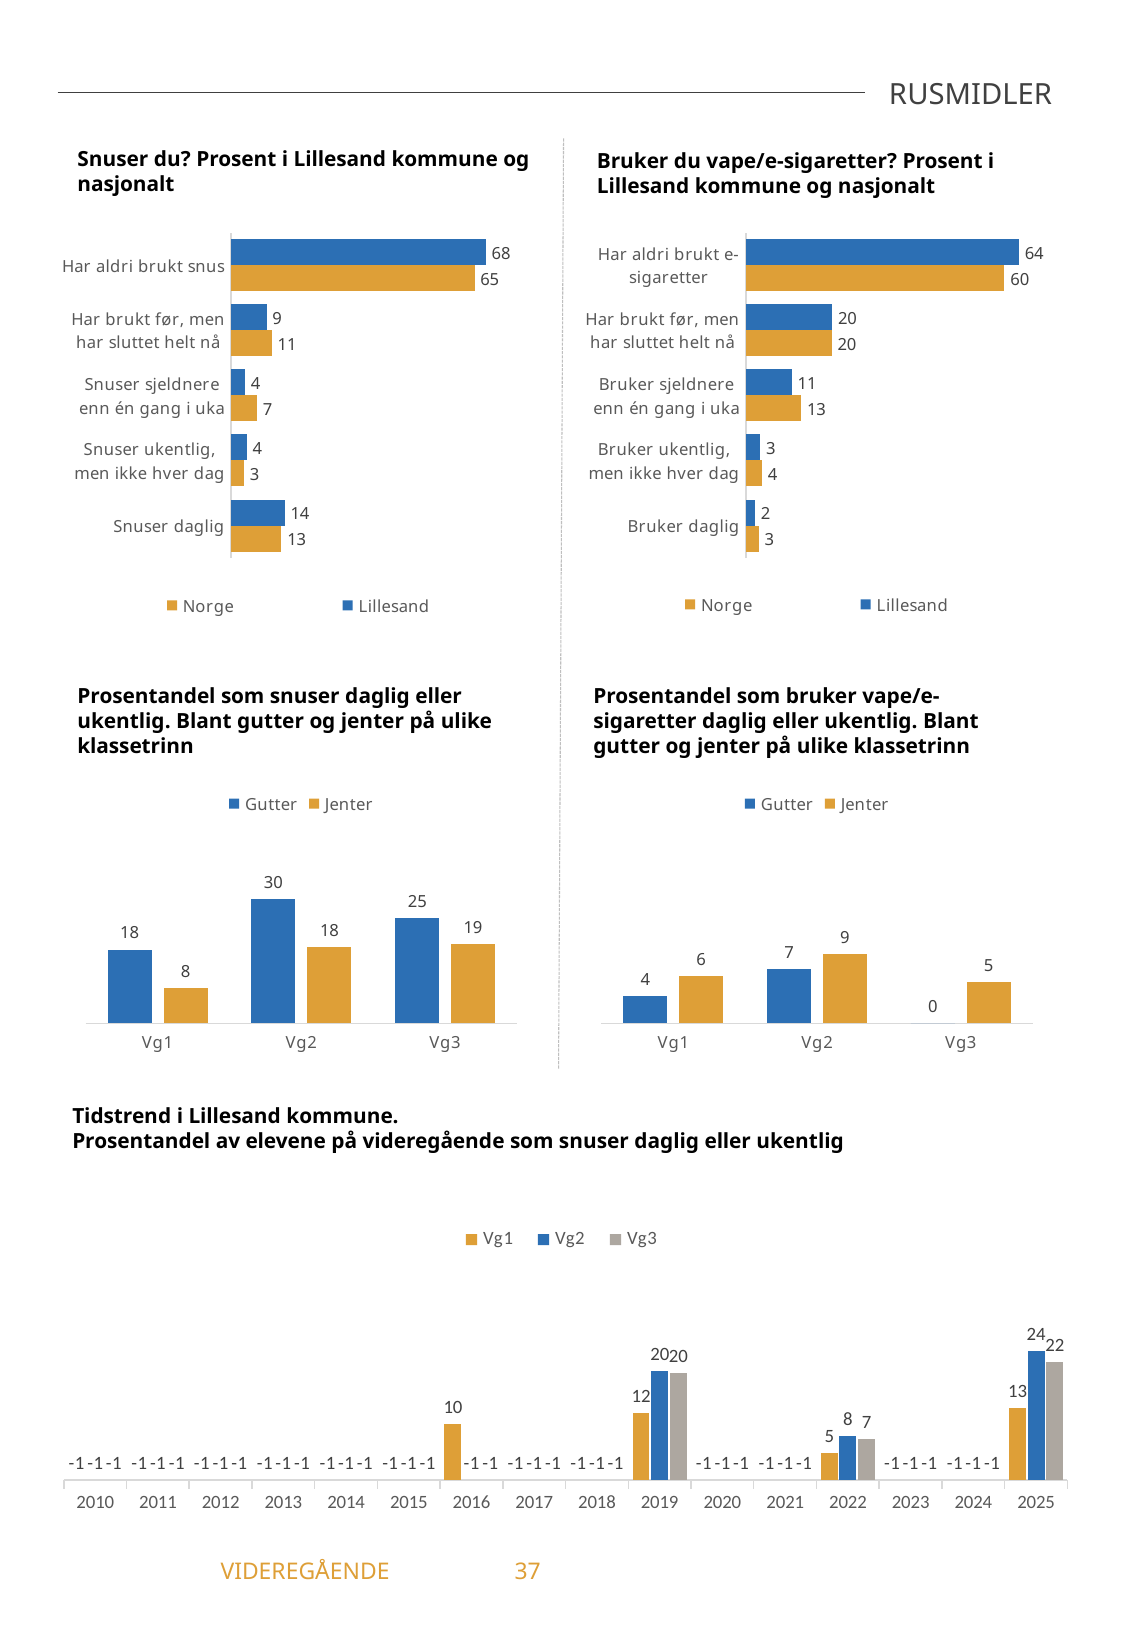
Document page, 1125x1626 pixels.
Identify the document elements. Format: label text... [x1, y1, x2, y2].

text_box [558, 138, 564, 1070]
chart [62, 774, 540, 1068]
text_box Bruker du vape/e-sigaretter? Prosent i Lillesand kommune og nasjonalt [582, 140, 1070, 205]
text_box RUSMIDLER [57, 68, 1067, 118]
chart [57, 1203, 1070, 1525]
text_box Snuser du? Prosent i Lillesand kommune og nasjonalt [62, 138, 550, 204]
chart [61, 223, 538, 635]
text_box Tidstrend i Lillesand kommune. Prosentandel av elevene på videregående som snuser daglig eller ukentlig [57, 1095, 1070, 1161]
chart [577, 223, 1054, 635]
text_box VIDEREGÅENDE 37 [49, 1549, 1125, 1592]
text_box Prosentandel som bruker vape/e-sigaretter daglig eller ukentlig. Blant gutter og jenter på ulike klassetrinn [578, 675, 1054, 765]
text_box Prosentandel som snuser daglig eller ukentlig. Blant gutter og jenter på ulike klassetrinn [62, 675, 538, 765]
chart [578, 774, 1056, 1068]
